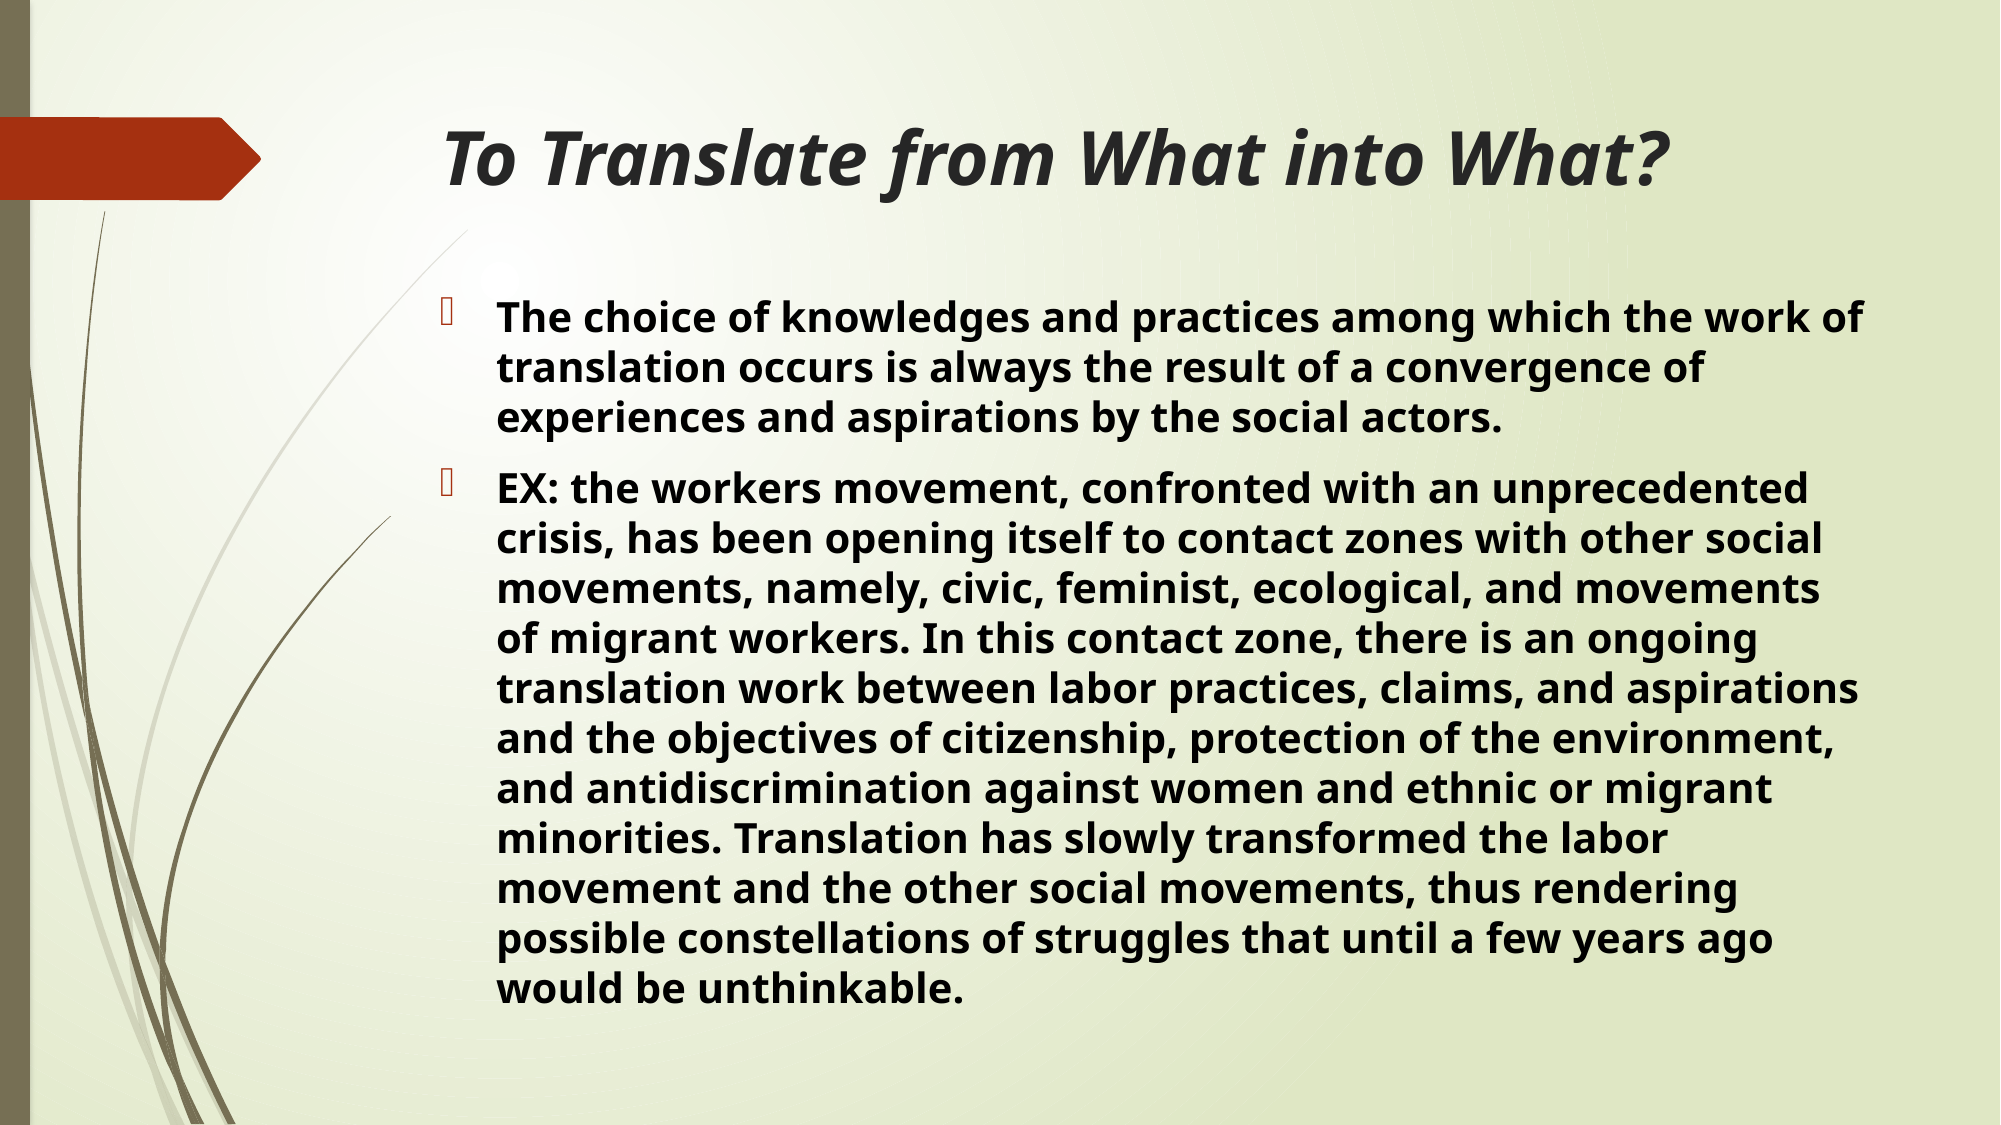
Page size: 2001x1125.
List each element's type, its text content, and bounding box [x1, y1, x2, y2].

list The choice of knowledges and practices among which the work of translation occurs is always the result of a convergence of experiences and aspirations by the social actors. EX: the workers movement, confronted with an unprecedented crisis, has been opening itself to contact zones with other social movements, namely, civic, feminist, ecological, and movements of migrant workers. In this contact zone, there is an ongoing translation work between labor practices, claims, and aspirations and the objectives of citizenship, protection of the environment, and antidiscrimination against women and ethnic or migrant minorities. Translation has slowly transformed the labor movement and the other social movements, thus rendering possible constellations of struggles that until a few years ago would be unthinkable. [424, 217, 1888, 970]
title To Translate from What into What? [425, 102, 1888, 217]
